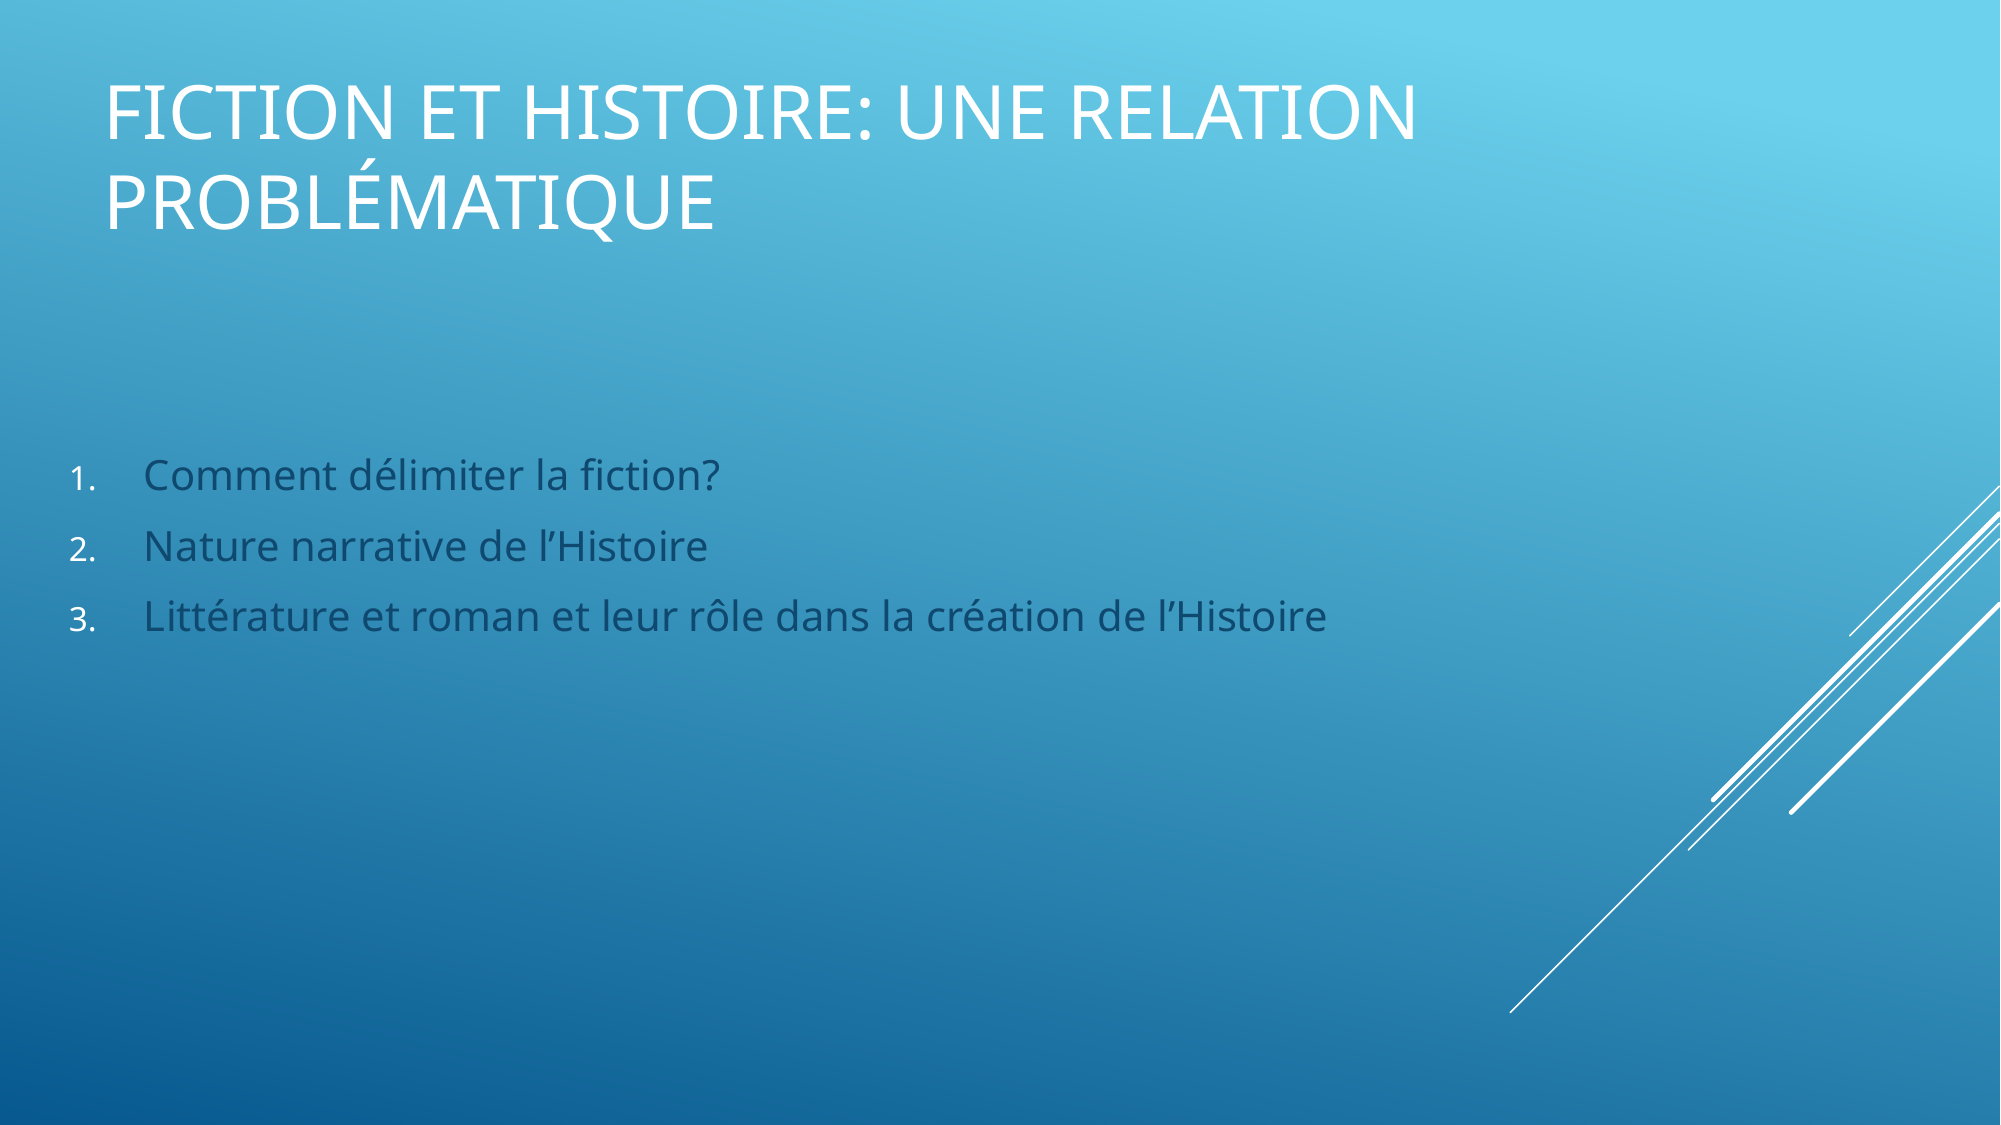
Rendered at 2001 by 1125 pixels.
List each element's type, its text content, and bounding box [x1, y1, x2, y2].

list Comment délimiter la fiction? Nature narrative de l’Histoire Littérature et roman et leur rôle dans la création de l’Histoire [53, 247, 1454, 841]
title Fiction et histoire: une relation problématique [88, 31, 1489, 279]
